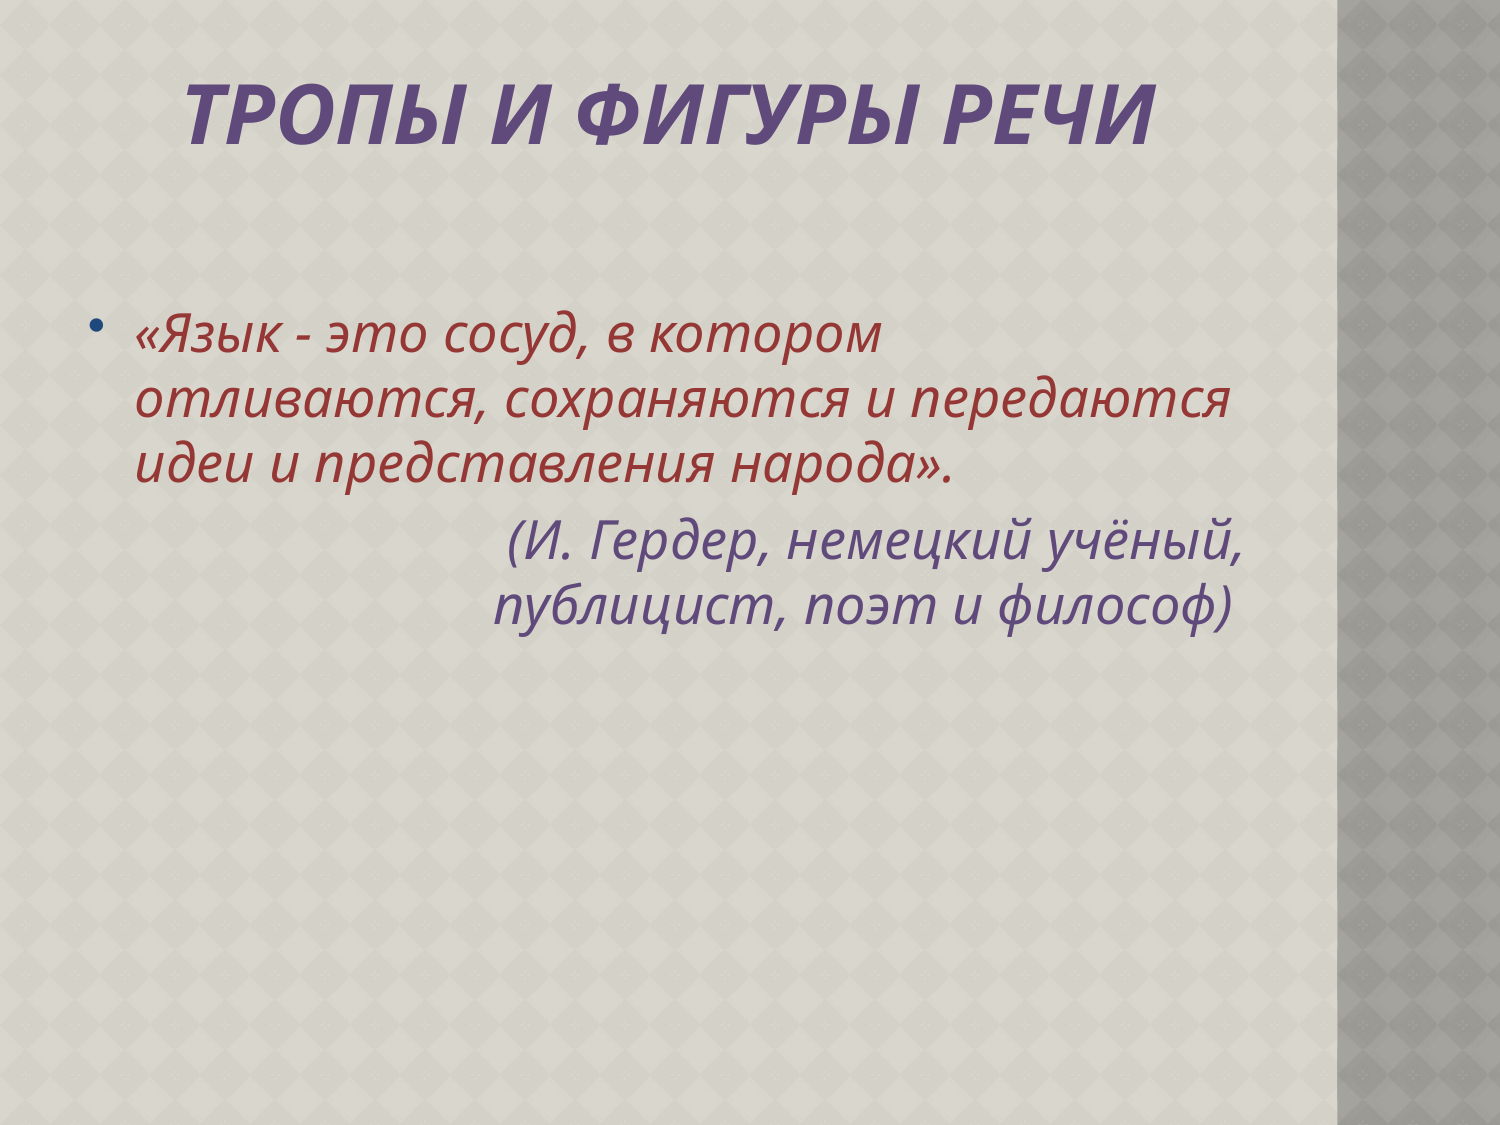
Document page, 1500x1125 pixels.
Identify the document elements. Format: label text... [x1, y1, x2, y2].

title Тропы и фигуры речи [75, 52, 1263, 161]
list «Язык - это сосуд, в котором отливаются, сохраняются и передаются идеи и представления народа». (И. Гердер, немецкий учёный, публицист, поэт и философ) [75, 290, 1263, 965]
